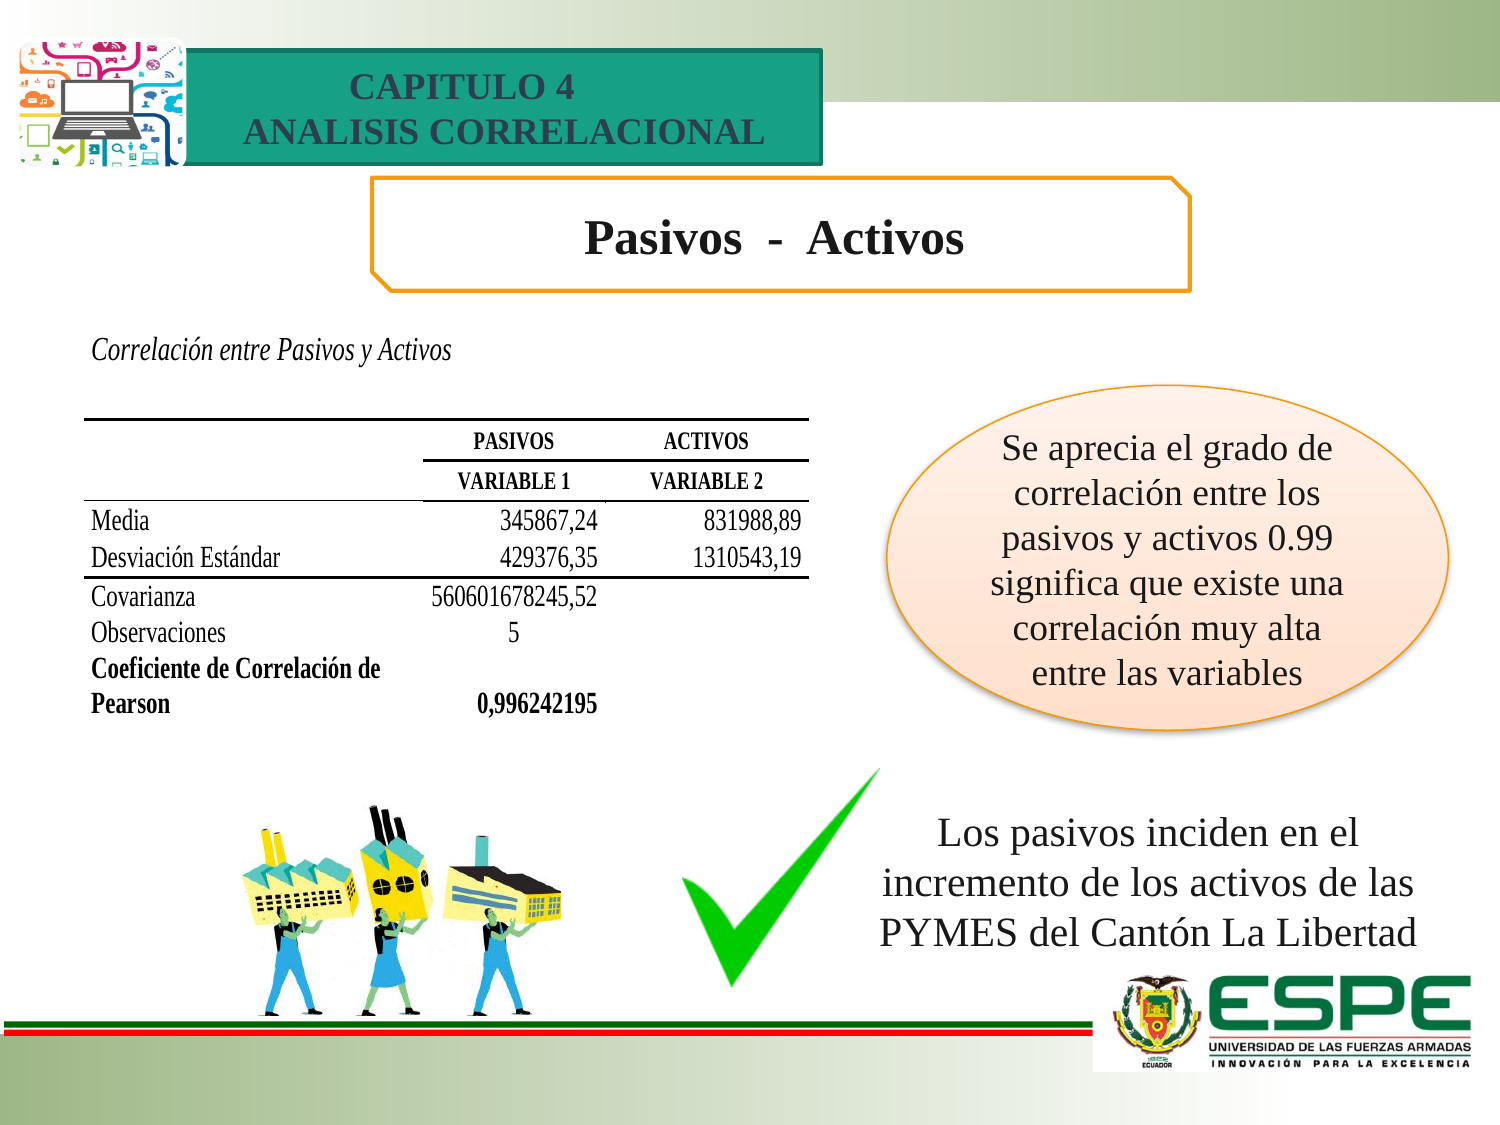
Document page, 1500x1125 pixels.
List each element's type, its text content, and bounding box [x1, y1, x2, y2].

text_box [15, 37, 187, 171]
picture [76, 326, 1035, 1016]
text_box Pasivos - Activos [369, 175, 1192, 293]
text_box Los pasivos inciden en el incremento de los activos de las PYMES del Cantón La Libertad [884, 797, 1449, 962]
text_box Se aprecia el grado de correlación entre los pasivos y activos 0.99 significa que existe una correlación muy alta entre las variables [1038, 384, 1450, 732]
picture [1092, 968, 1495, 1072]
text_box CAPITULO 4 ANALISIS CORRELACIONAL [183, 48, 823, 166]
